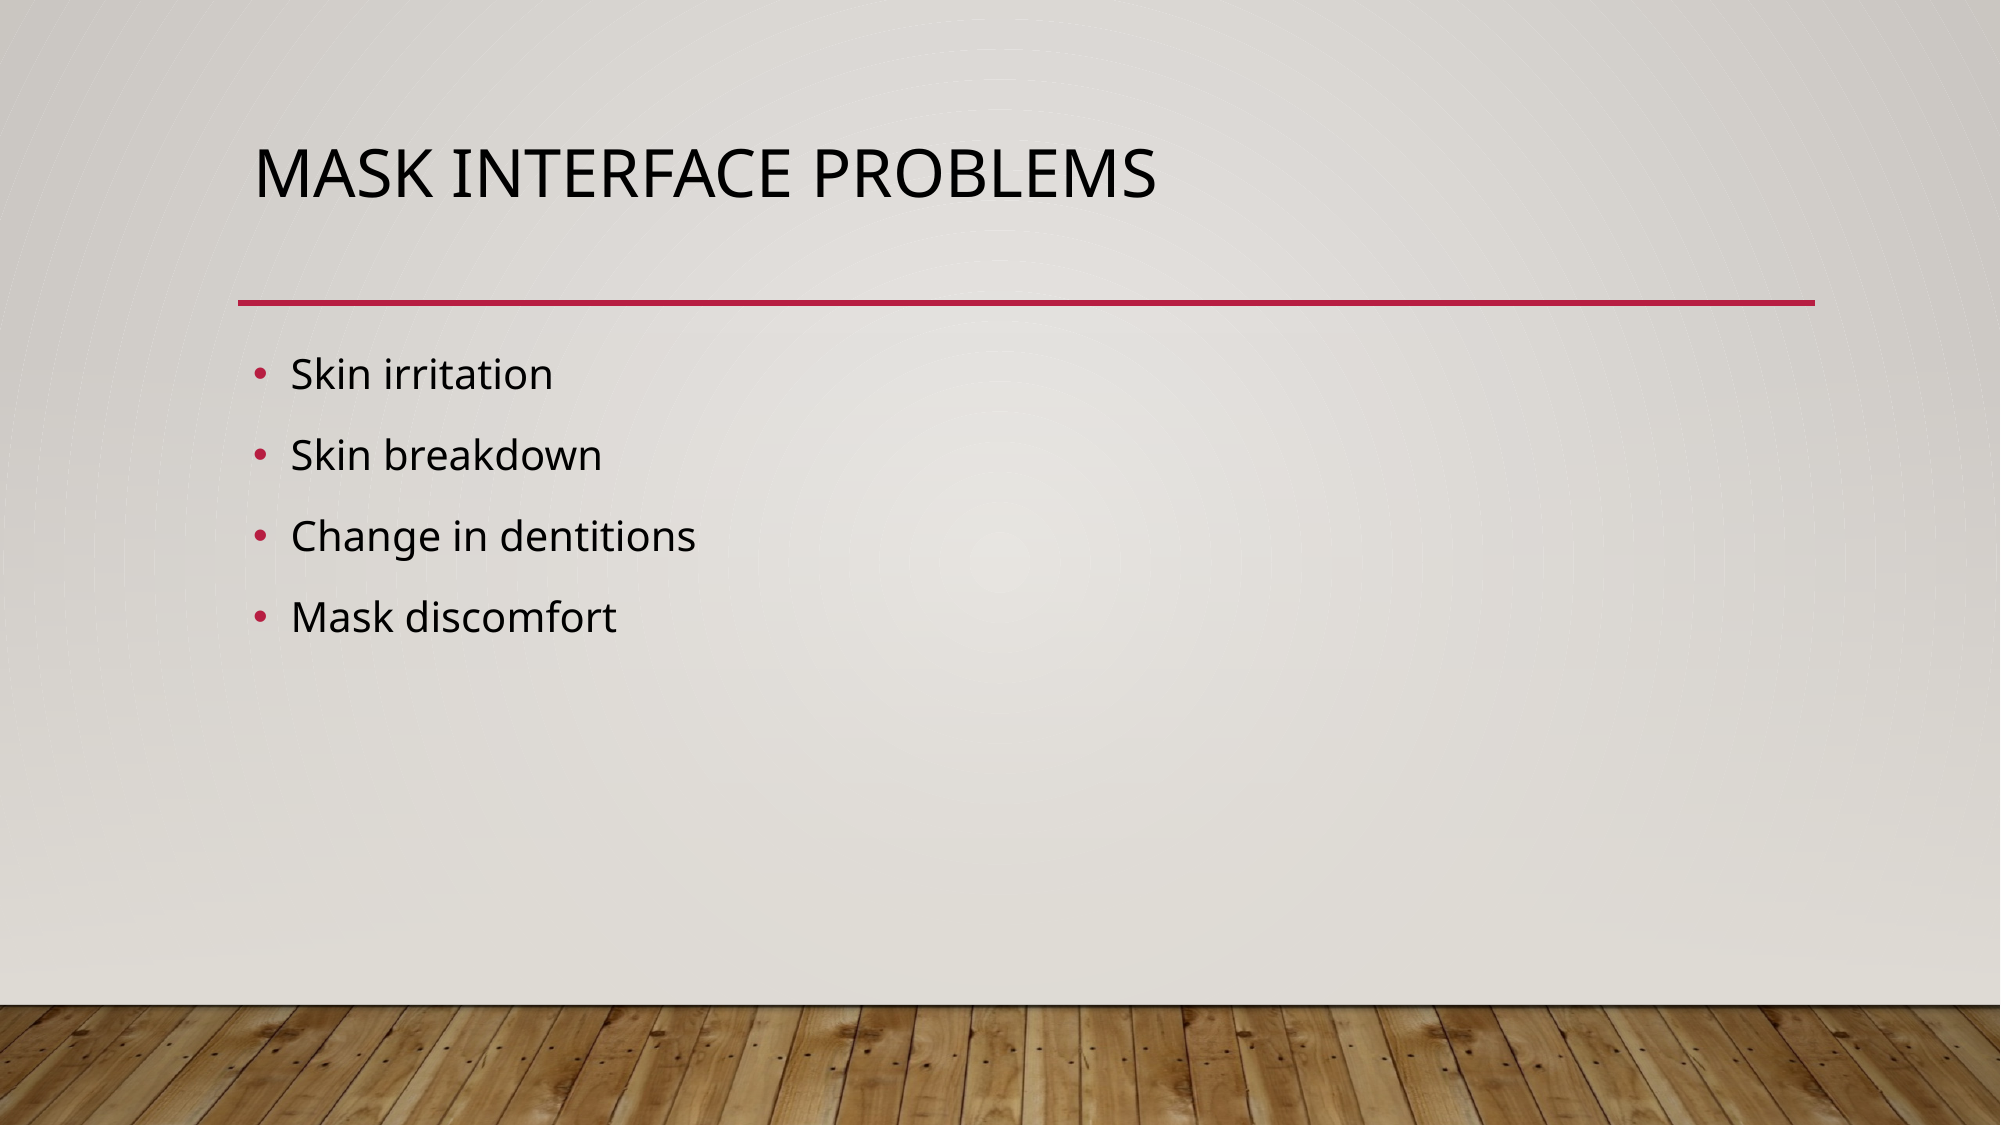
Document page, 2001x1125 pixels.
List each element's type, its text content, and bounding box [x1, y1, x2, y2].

title Mask Interface Problems [238, 131, 1814, 305]
picture [0, 1005, 2000, 1125]
list Skin irritation Skin breakdown Change in dentitions Mask discomfort [238, 330, 1814, 897]
